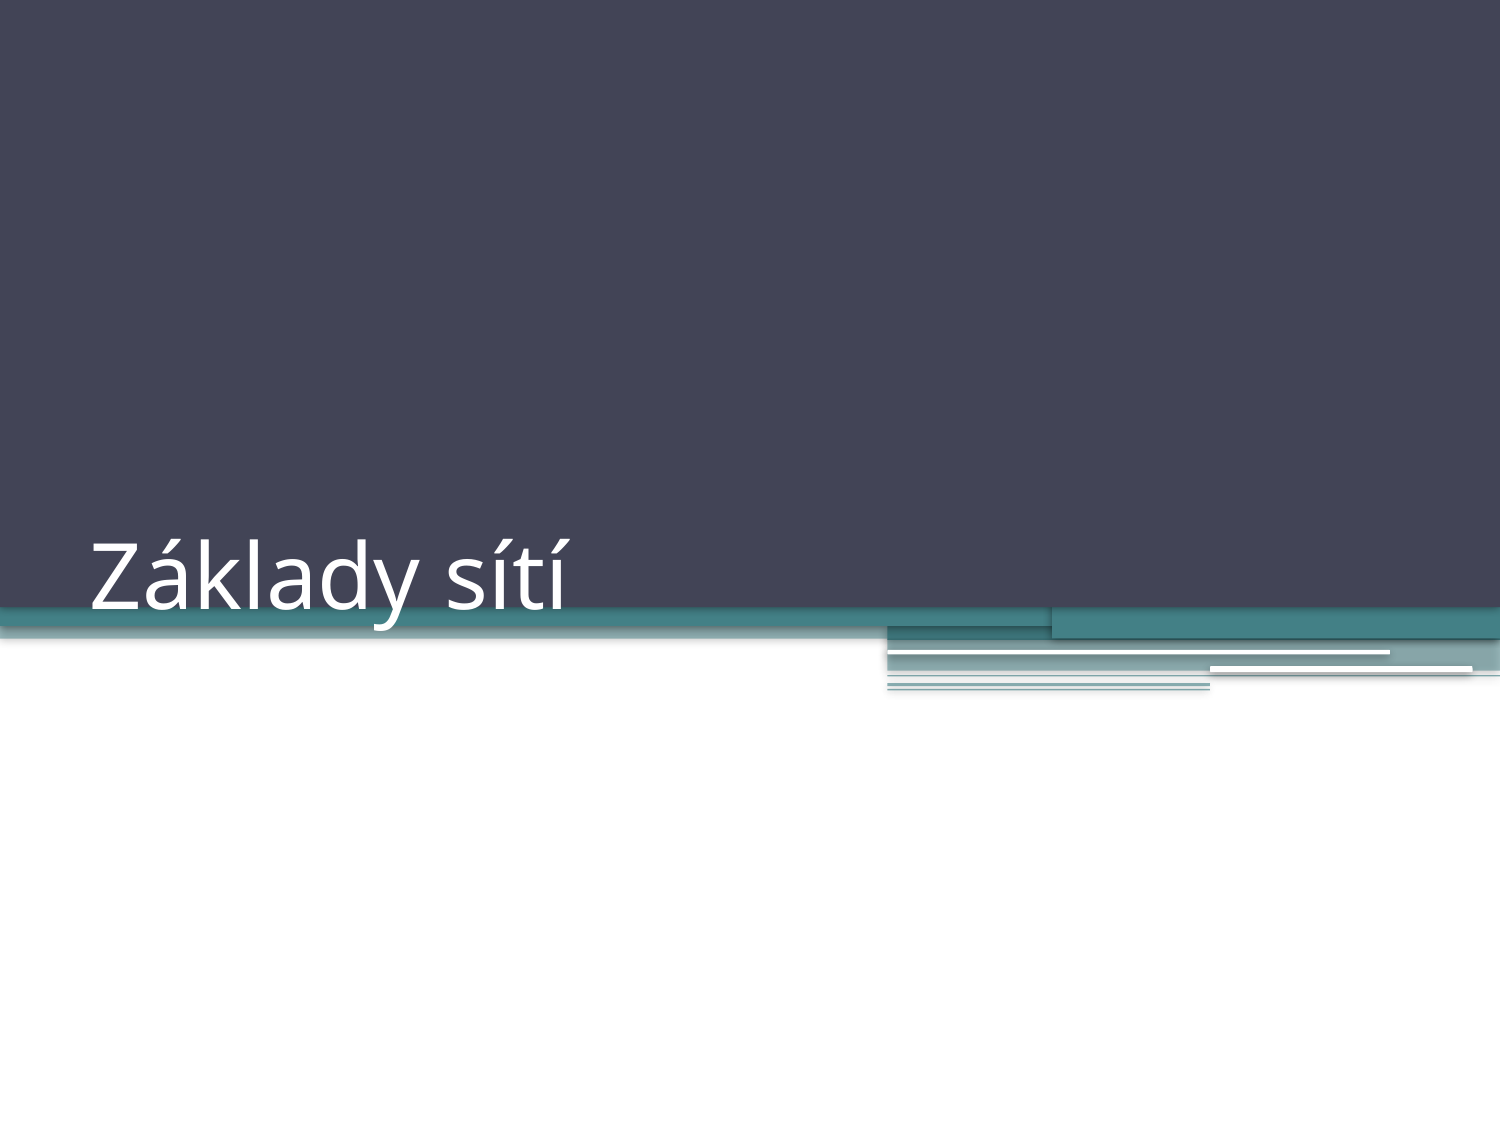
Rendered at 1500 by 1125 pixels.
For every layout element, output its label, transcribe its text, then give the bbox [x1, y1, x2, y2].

title Základy sítí [75, 394, 1463, 636]
